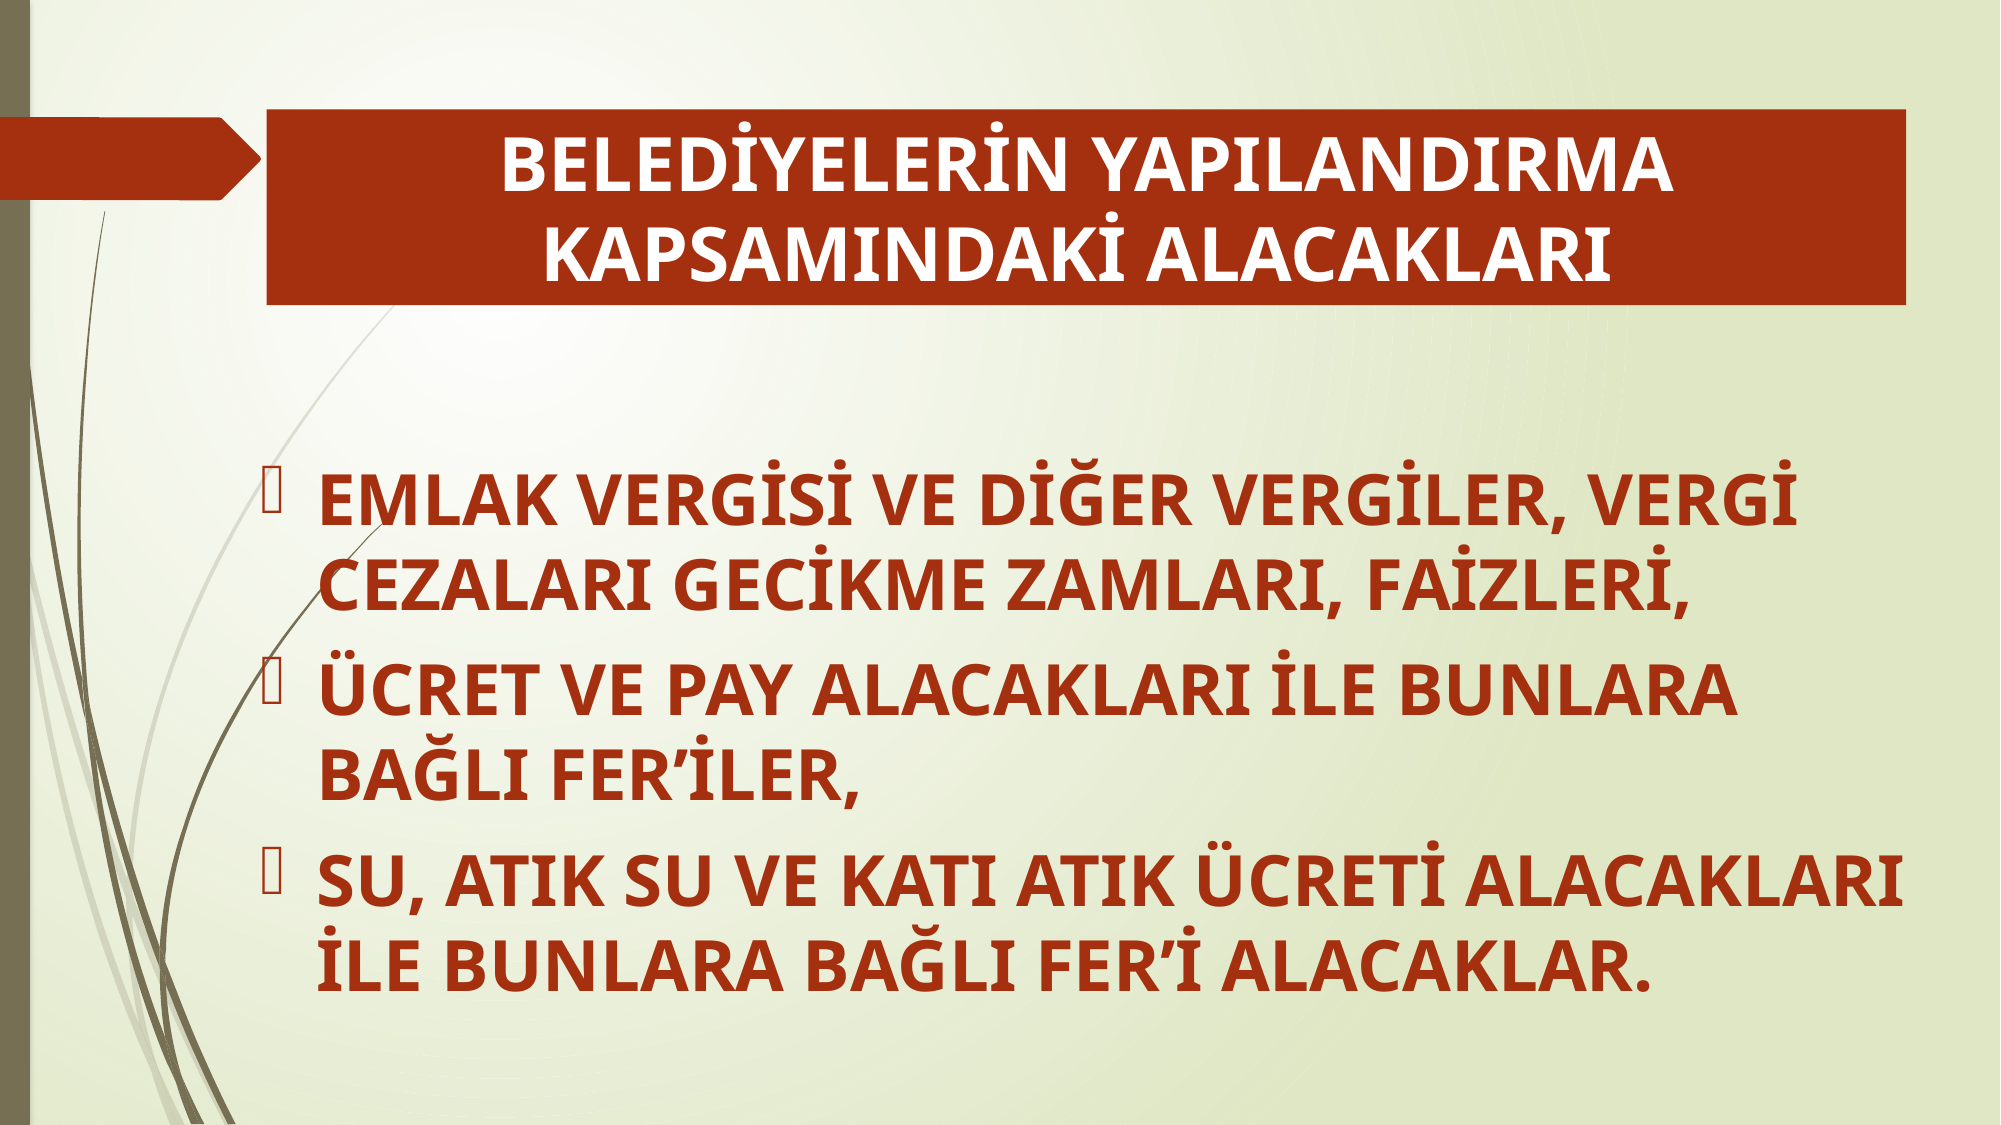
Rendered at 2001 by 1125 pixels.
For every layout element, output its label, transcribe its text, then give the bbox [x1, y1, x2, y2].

title BELEDİYELERİN YAPILANDIRMA KAPSAMINDAKİ ALACAKLARI [266, 109, 1907, 306]
list EMLAK VERGİSİ VE DİĞER VERGİLER, VERGİ CEZALARI GECİKME ZAMLARI, FAİZLERİ, ÜCRET VE PAY ALACAKLARI İLE BUNLARA BAĞLI FER’İLER, SU, ATIK SU VE KATI ATIK ÜCRETİ ALACAKLARI İLE BUNLARA BAĞLI FER’İ ALACAKLAR. [245, 341, 1974, 1070]
